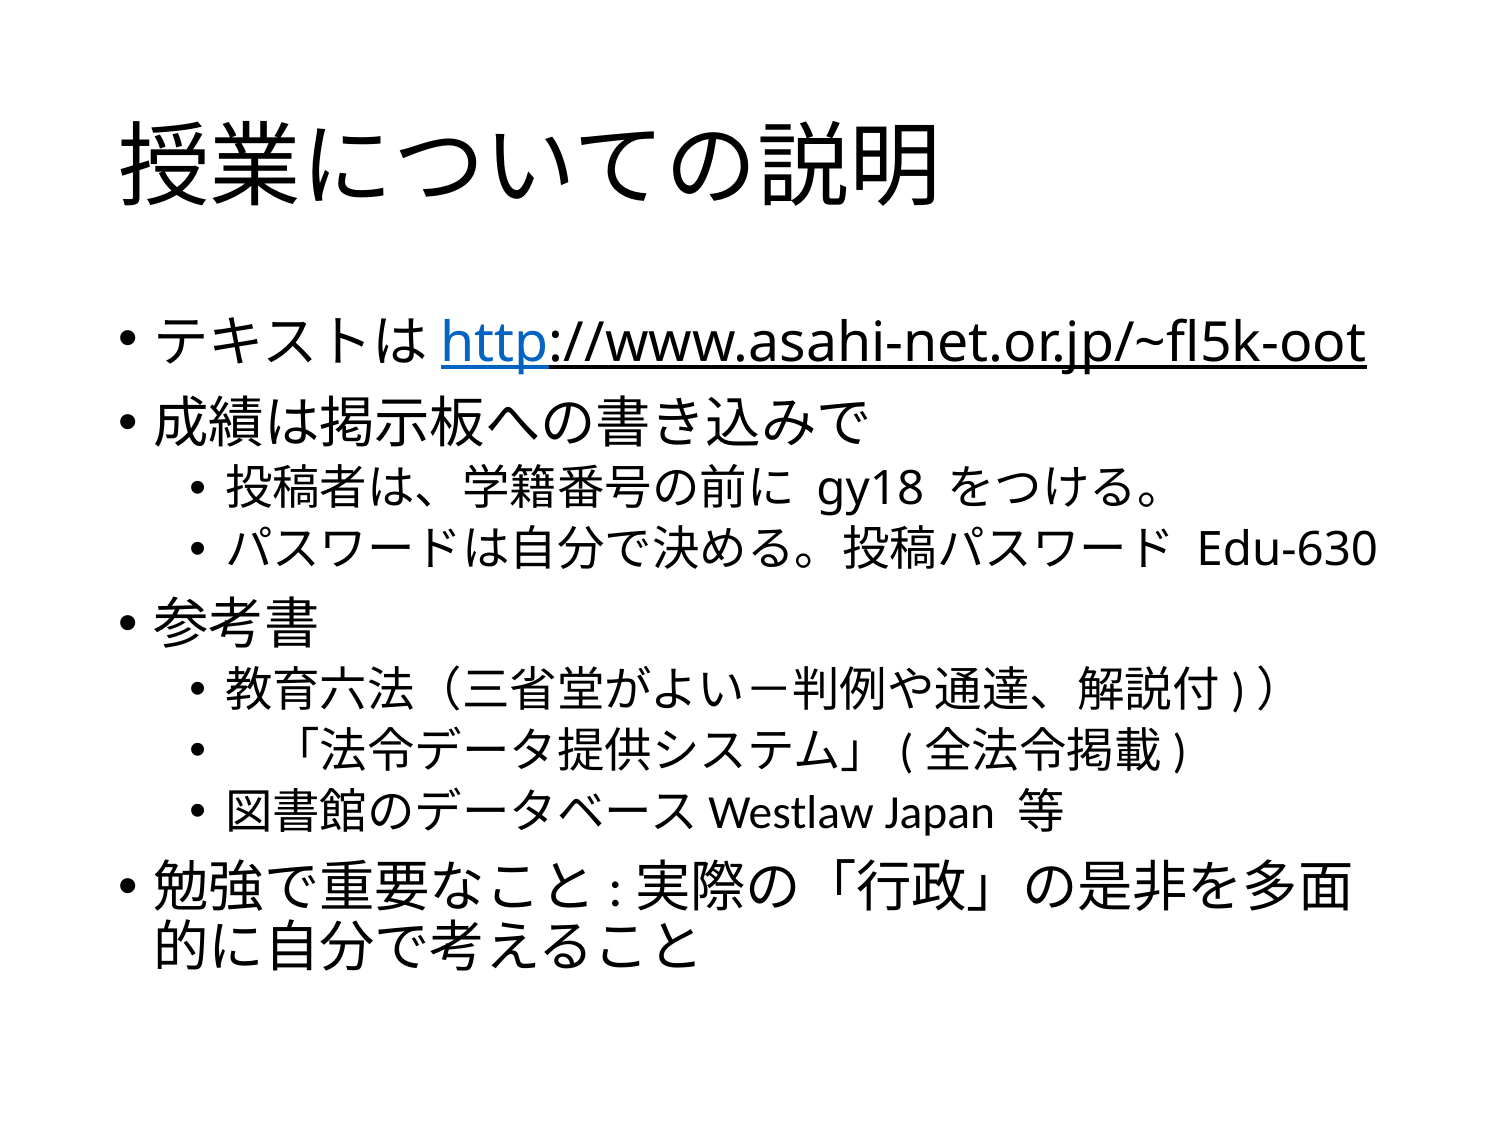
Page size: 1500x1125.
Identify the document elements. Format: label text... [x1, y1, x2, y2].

title 授業についての説明 [103, 59, 1397, 278]
list テキストはhttp://www.asahi-net.or.jp/~fl5k-oot 成績は掲示板への書き込みで 投稿者は、学籍番号の前に gy18 をつける。 パスワードは自分で決める。投稿パスワード Edu-630 参考書 教育六法（三省堂がよい－判例や通達、解説付)） 「法令データ提供システム」(全法令掲載) 図書館のデータベースWestlaw Japan 等 勉強で重要なこと:実際の「行政」の是非を多面的に自分で考えること [103, 299, 1397, 1014]
